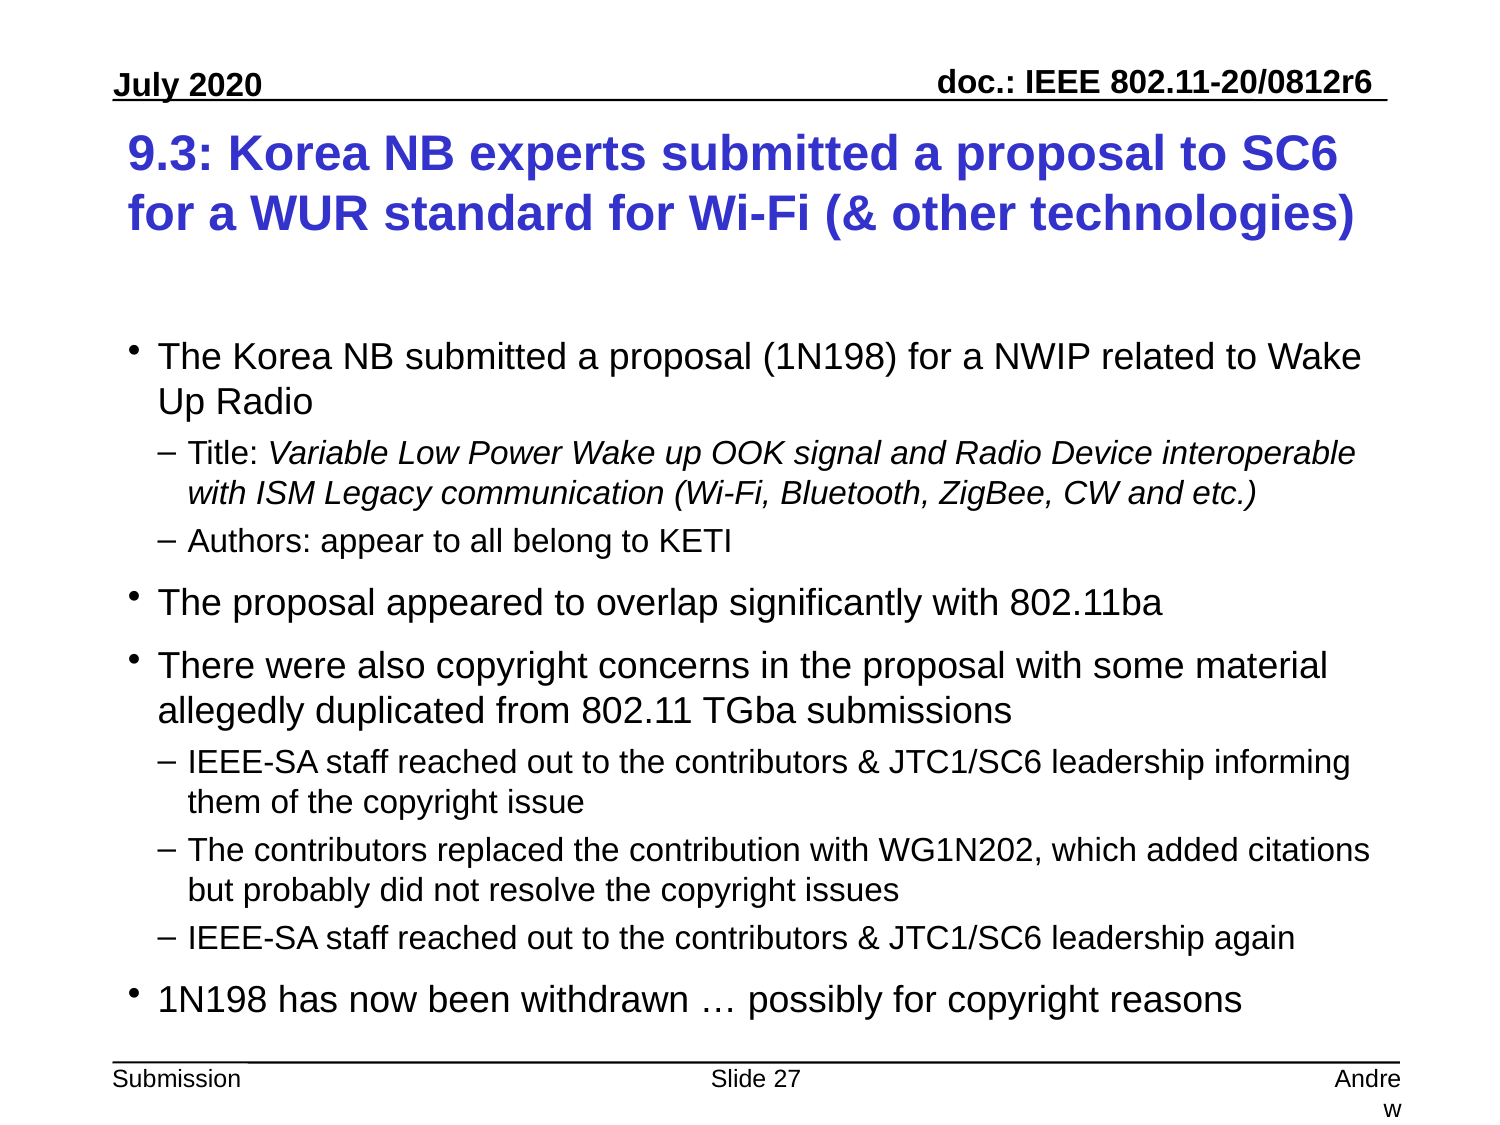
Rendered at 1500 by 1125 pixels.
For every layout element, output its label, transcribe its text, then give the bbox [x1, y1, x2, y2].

slide_number Slide 27 [709, 1061, 803, 1093]
list The Korea NB submitted a proposal (1N198) for a NWIP related to Wake Up Radio Title: Variable Low Power Wake up OOK signal and Radio Device interoperable with ISM Legacy communication (Wi-Fi, Bluetooth, ZigBee, CW and etc.) Authors: appear to all belong to KETI The proposal appeared to overlap significantly with 802.11ba There were also copyright concerns in the proposal with some material allegedly duplicated from 802.11 TGba submissions IEEE-SA staff reached out to the contributors & JTC1/SC6 leadership informing them of the copyright issue The contributors replaced the contribution with WG1N202, which added citations but probably did not resolve the copyright issues IEEE-SA staff reached out to the contributors & JTC1/SC6 leadership again 1N198 has now been withdrawn … possibly for copyright reasons [112, 324, 1388, 1000]
title 9.3: Korea NB experts submitted a proposal to SC6 for a WUR standard for Wi-Fi (& other technologies) [112, 112, 1388, 288]
footer Andrew Myles, Cisco [1320, 1061, 1402, 1093]
